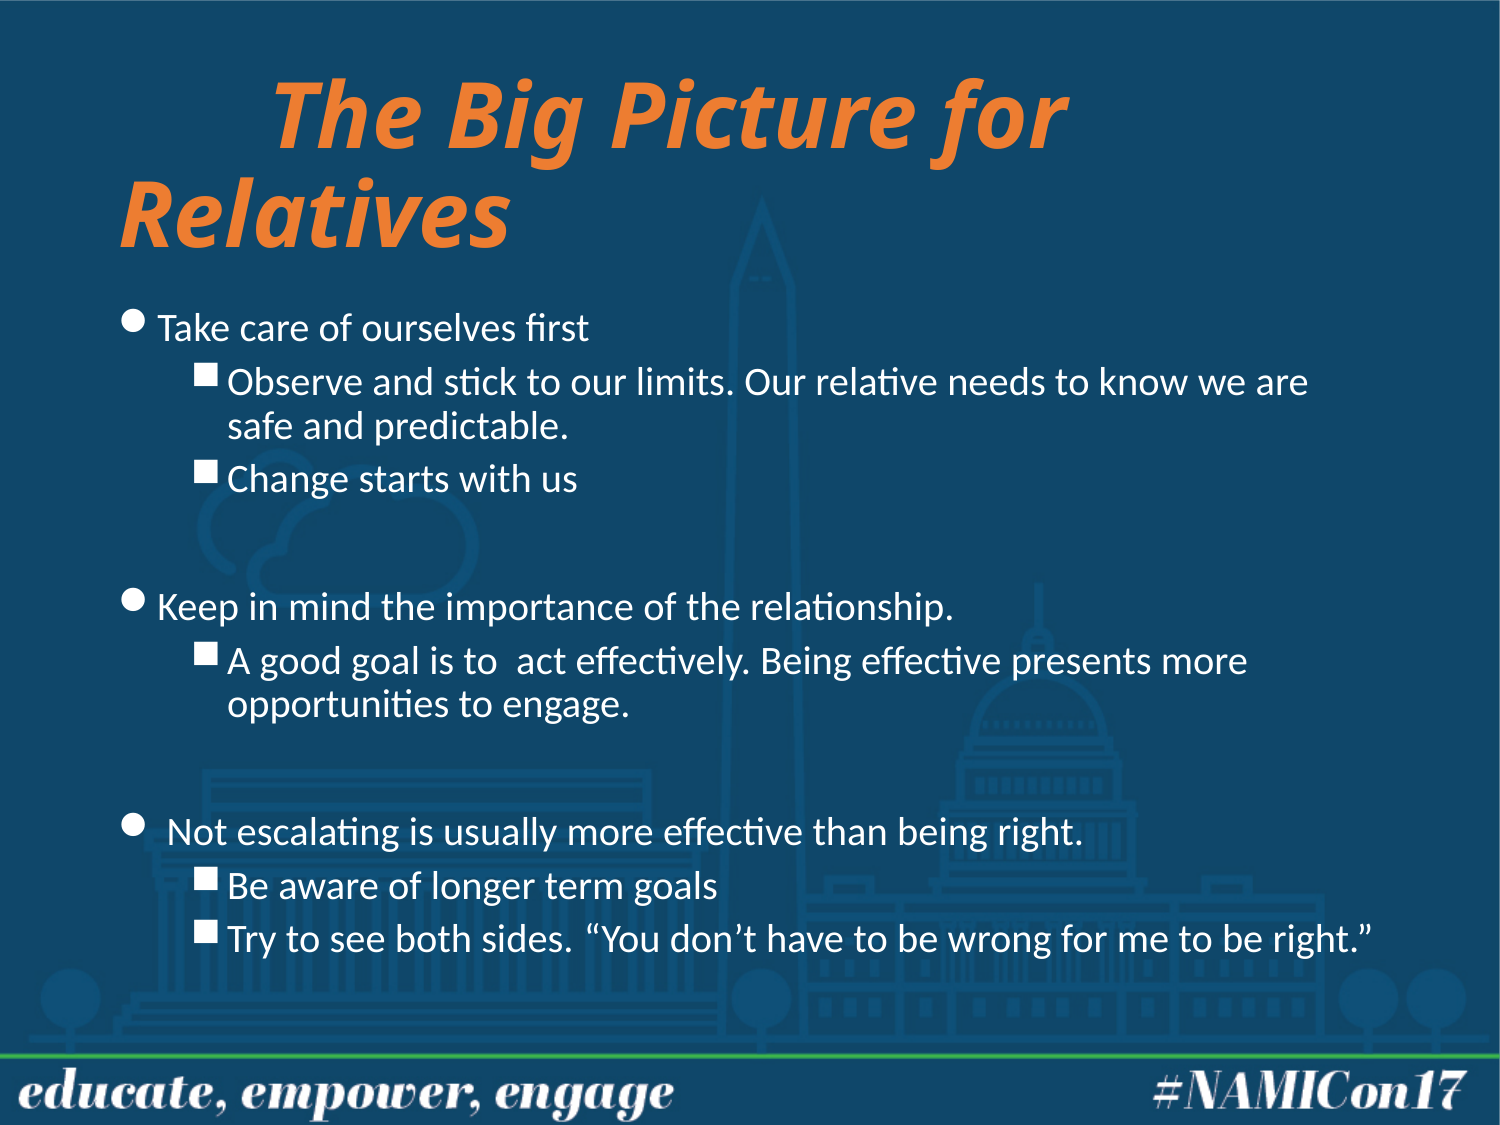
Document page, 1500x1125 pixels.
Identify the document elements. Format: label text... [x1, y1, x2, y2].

list Take care of ourselves first Observe and stick to our limits. Our relative needs to know we are safe and predictable. Change starts with us Keep in mind the importance of the relationship. A good goal is to act effectively. Being effective presents more opportunities to engage. Not escalating is usually more effective than being right. Be aware of longer term goals Try to see both sides. “You don’t have to be wrong for me to be right.” [103, 299, 1397, 1014]
title The Big Picture for Relatives [103, 59, 1397, 278]
picture [0, 0, 1500, 1125]
